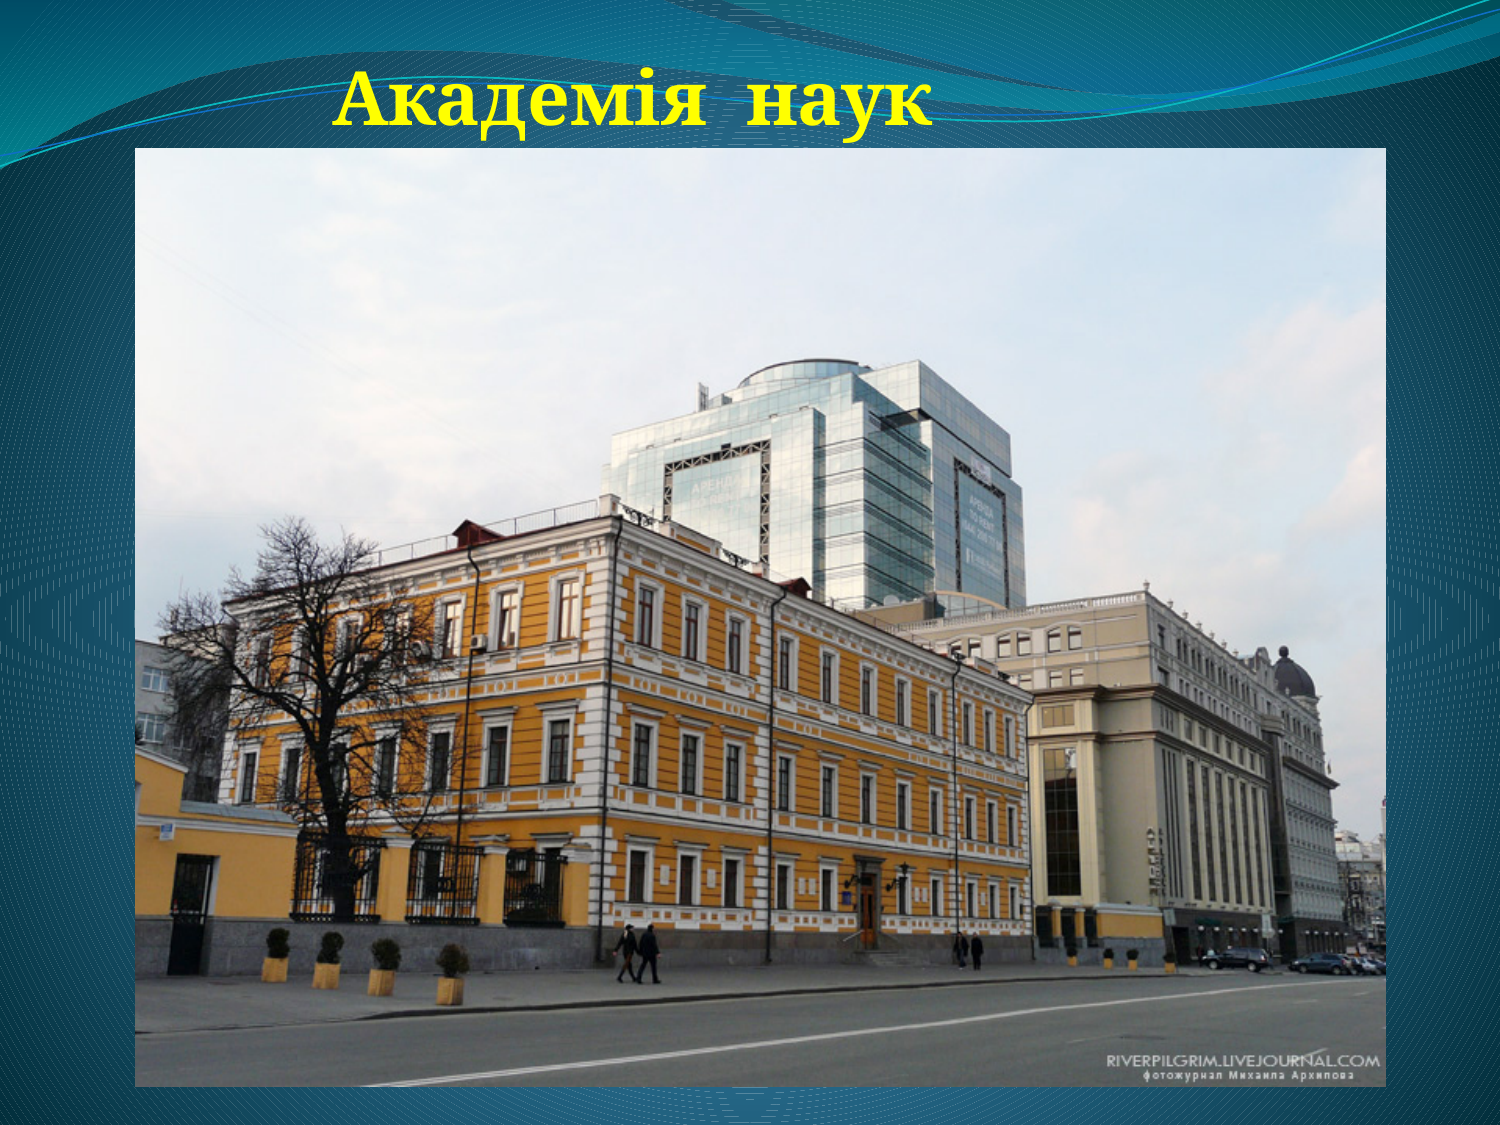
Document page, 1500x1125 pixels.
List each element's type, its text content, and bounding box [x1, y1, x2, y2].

picture [135, 148, 1386, 1087]
list Академія наук України [324, 42, 1223, 148]
